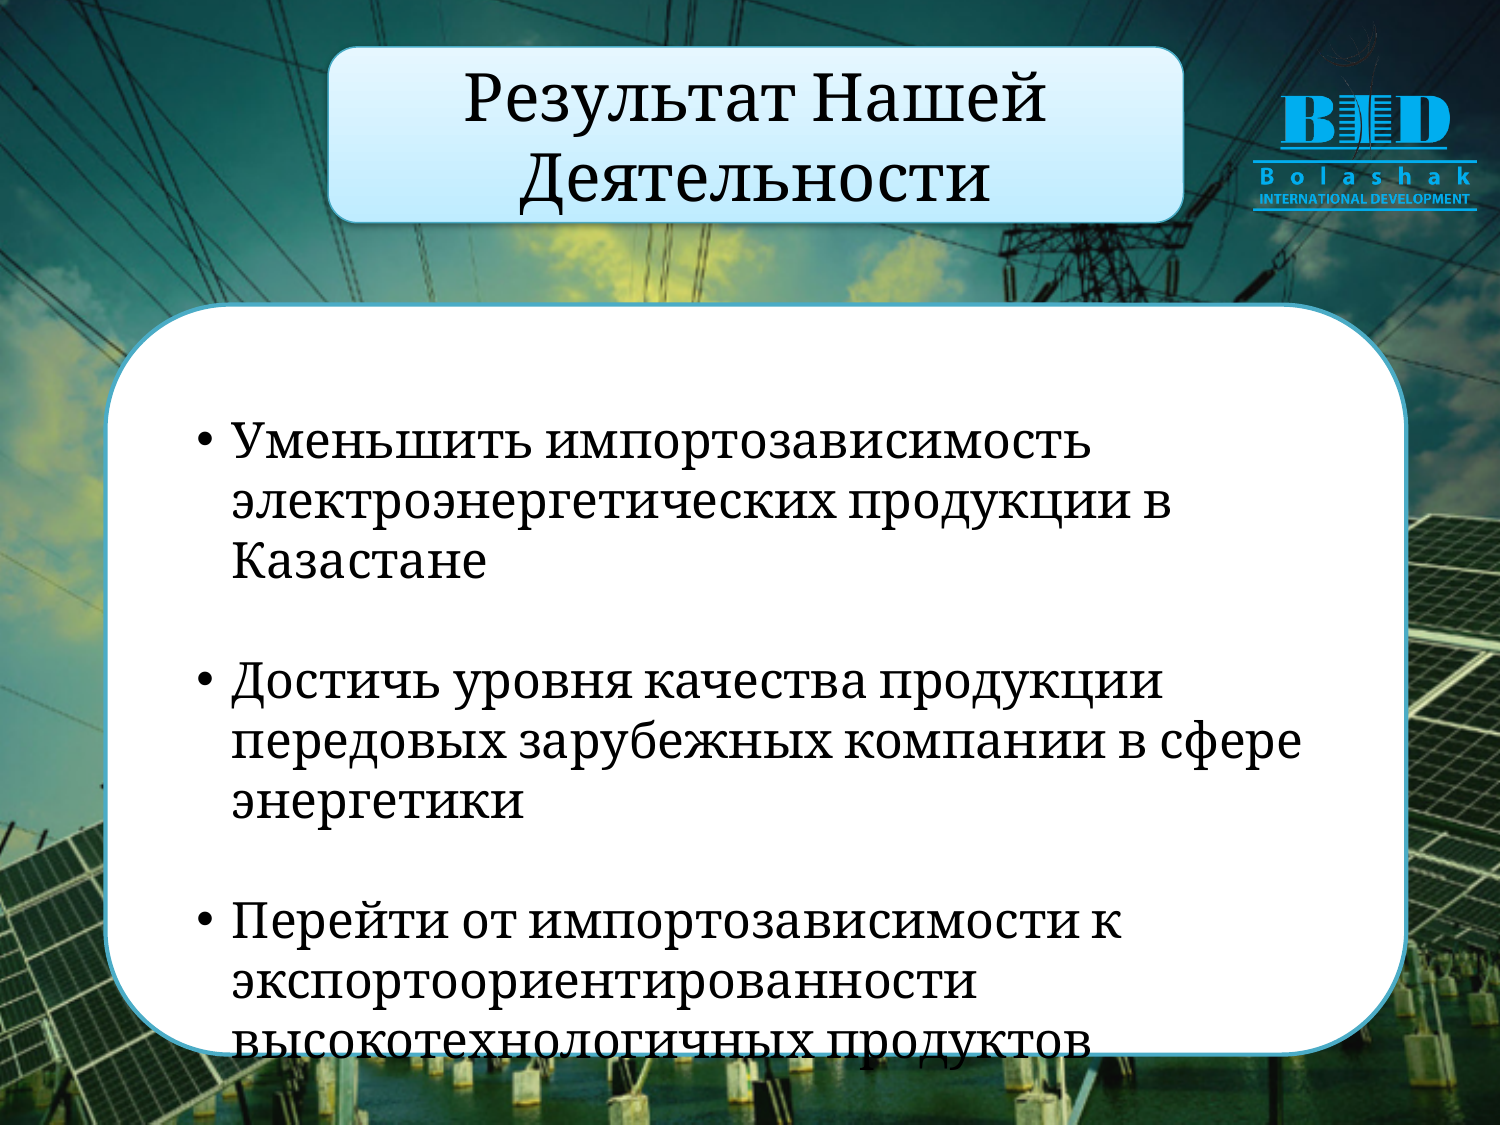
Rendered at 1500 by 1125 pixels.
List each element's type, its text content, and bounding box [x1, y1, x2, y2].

text_box Уменьшить импортозависимость электроэнергетических продукции в Казастане Достичь уровня качества продукции передовых зарубежных компании в сфере энергетики Перейти от импортозависимости к экспортоориентированности высокотехнологичных продуктов [103, 302, 1409, 1057]
text_box Результат Нашей Деятельности [327, 46, 1185, 224]
picture [0, 0, 1500, 1125]
